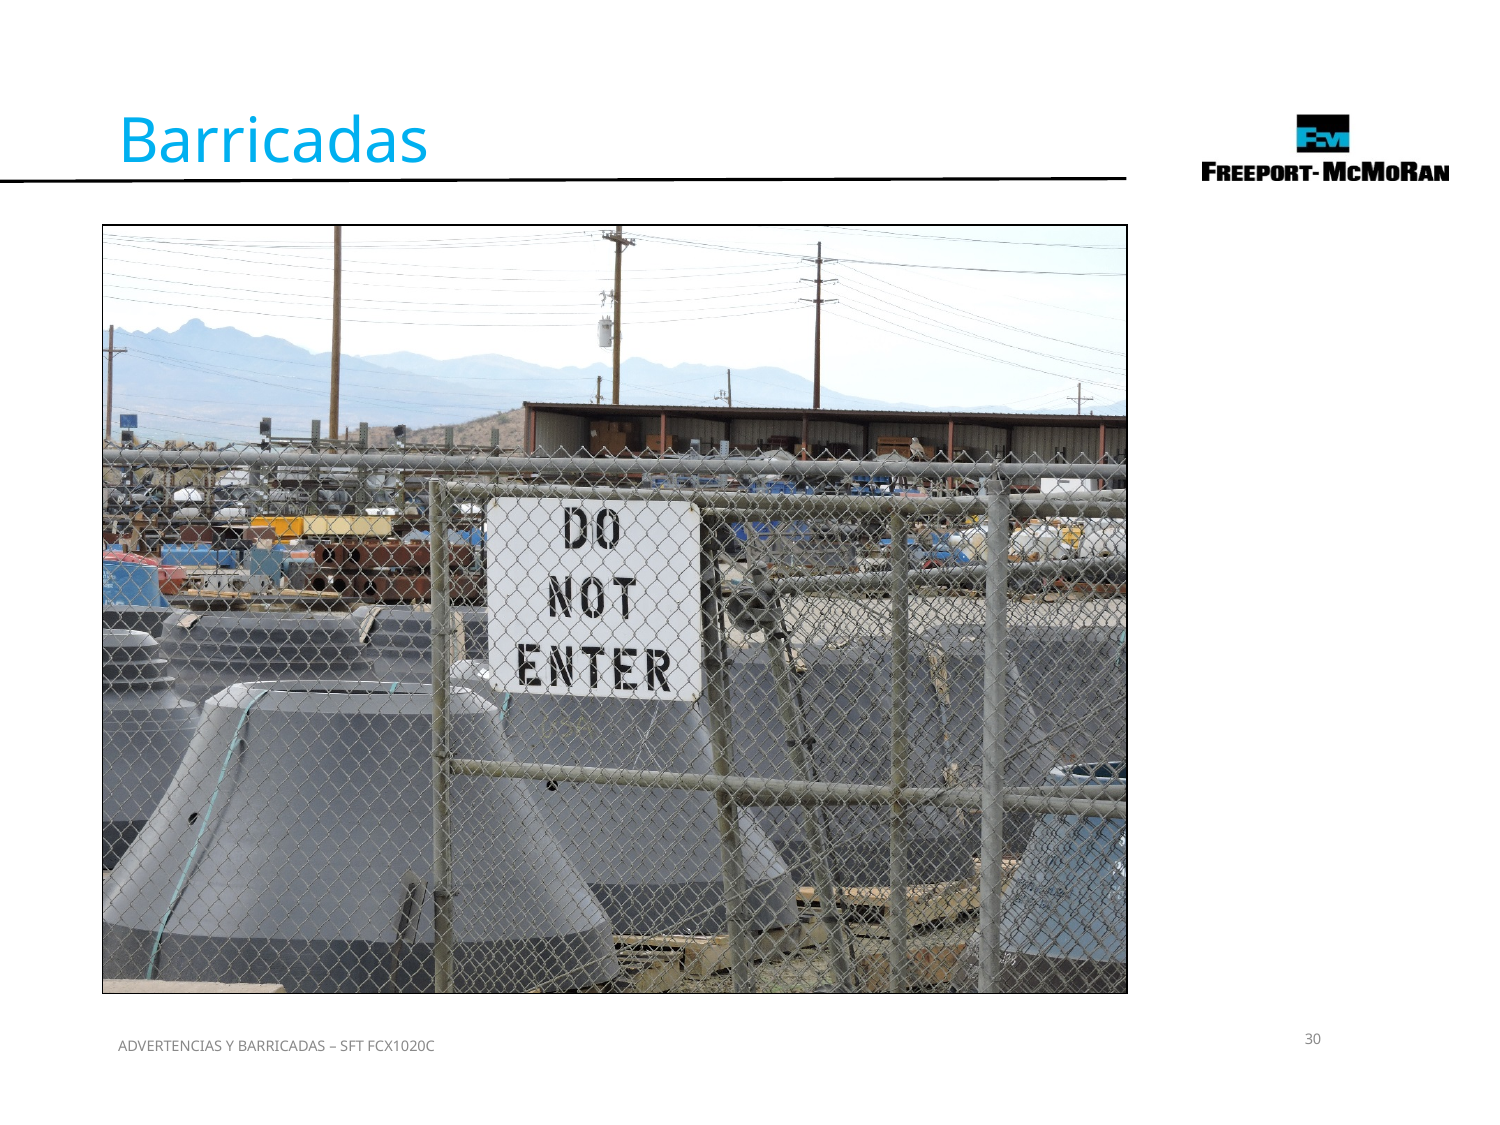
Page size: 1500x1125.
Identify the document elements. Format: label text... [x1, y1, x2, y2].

picture [1202, 113, 1449, 181]
picture [103, 225, 1127, 993]
list Barricadas [103, 101, 1127, 207]
slide_number 30 [1126, 1010, 1500, 1070]
footer ADVERTENCIAS Y BARRICADAS – SFT FCX1020C [103, 1015, 1004, 1076]
